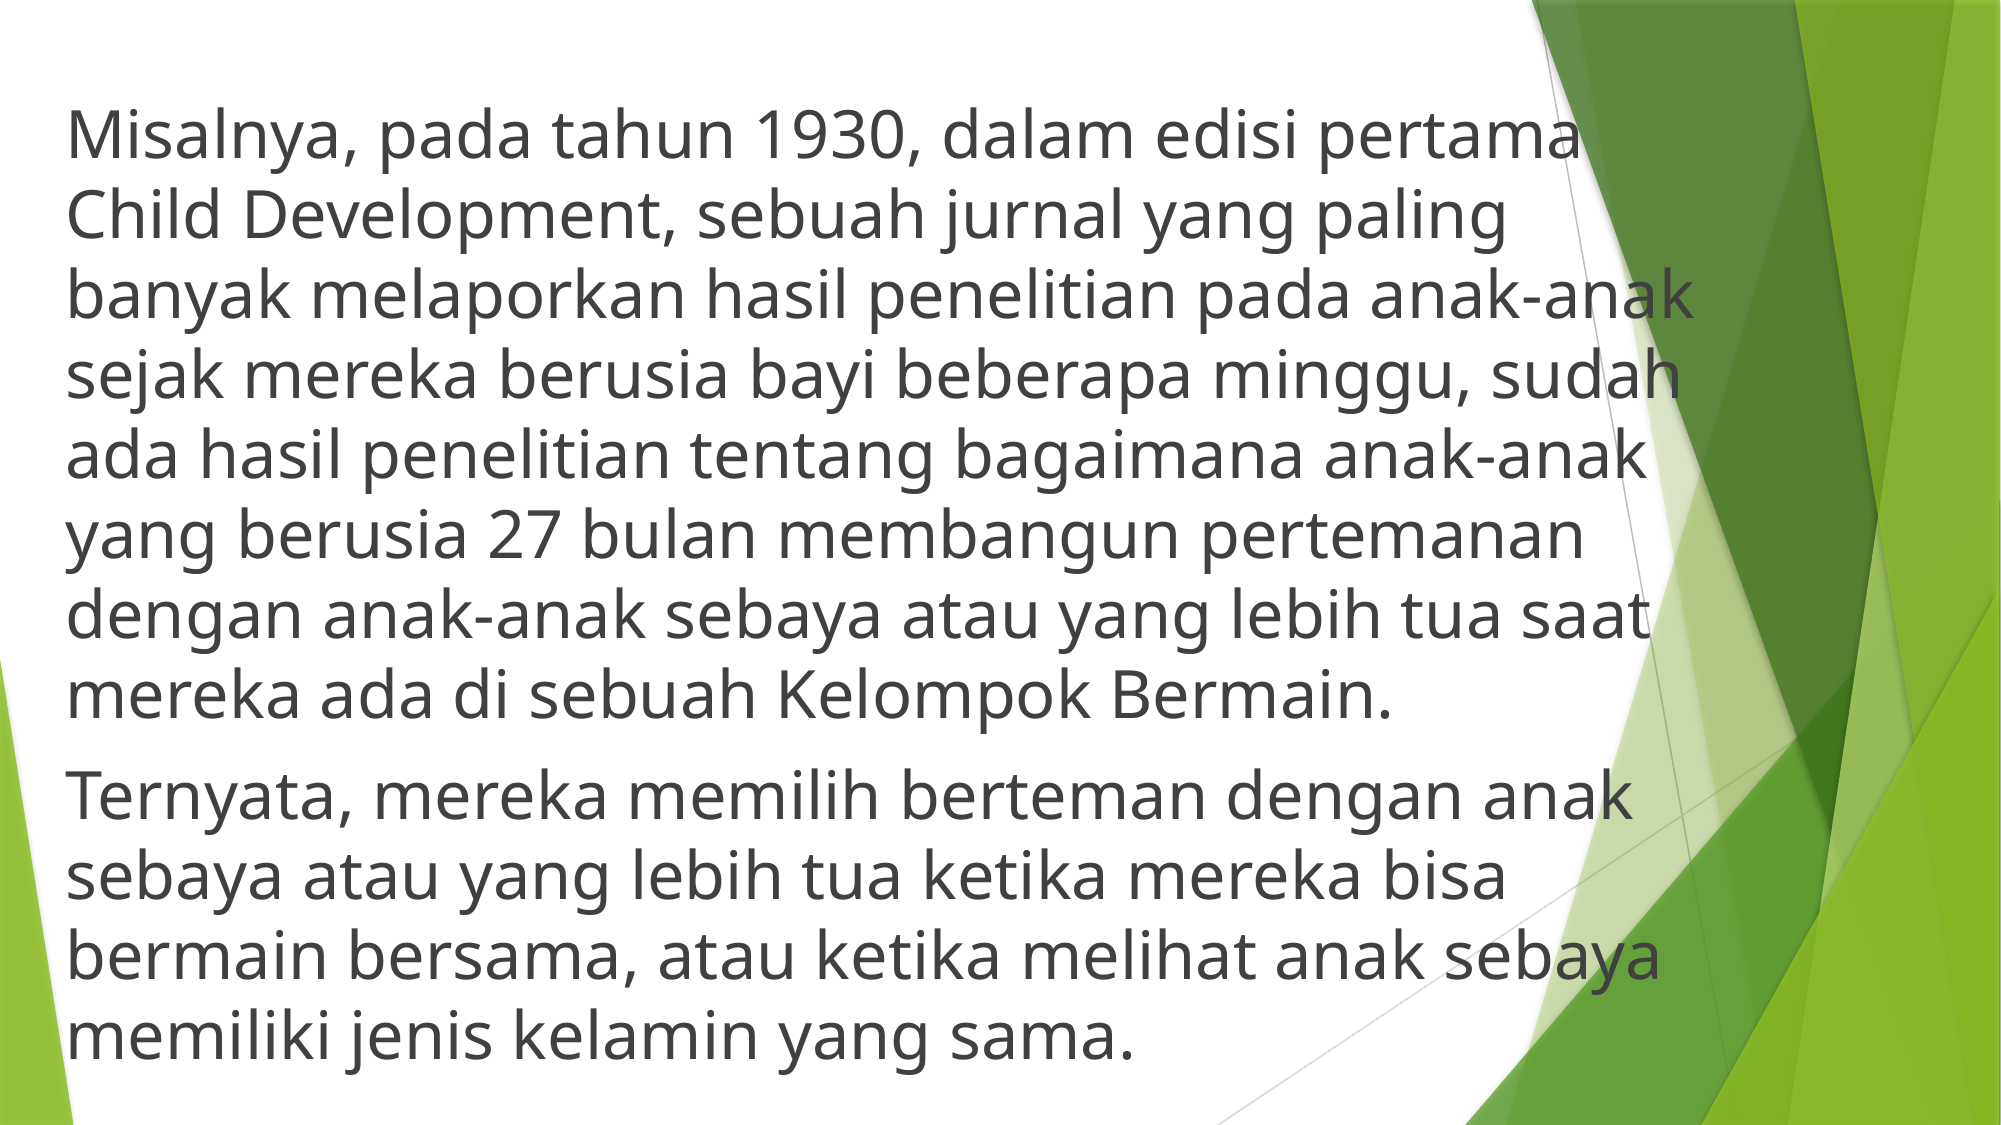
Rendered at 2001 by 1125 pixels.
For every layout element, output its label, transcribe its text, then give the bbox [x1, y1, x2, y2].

list Misalnya, pada tahun 1930, dalam edisi pertama Child Development, sebuah jurnal yang paling banyak melaporkan hasil penelitian pada anak-anak sejak mereka berusia bayi beberapa minggu, sudah ada hasil penelitian tentang bagaimana anak-anak yang berusia 27 bulan membangun pertemanan dengan anak-anak sebaya atau yang lebih tua saat mereka ada di sebuah Kelompok Bermain. Ternyata, mereka memilih berteman dengan anak sebaya atau yang lebih tua ketika mereka bisa bermain bersama, atau ketika melihat anak sebaya memiliki jenis kelamin yang sama. [50, 84, 1733, 1079]
